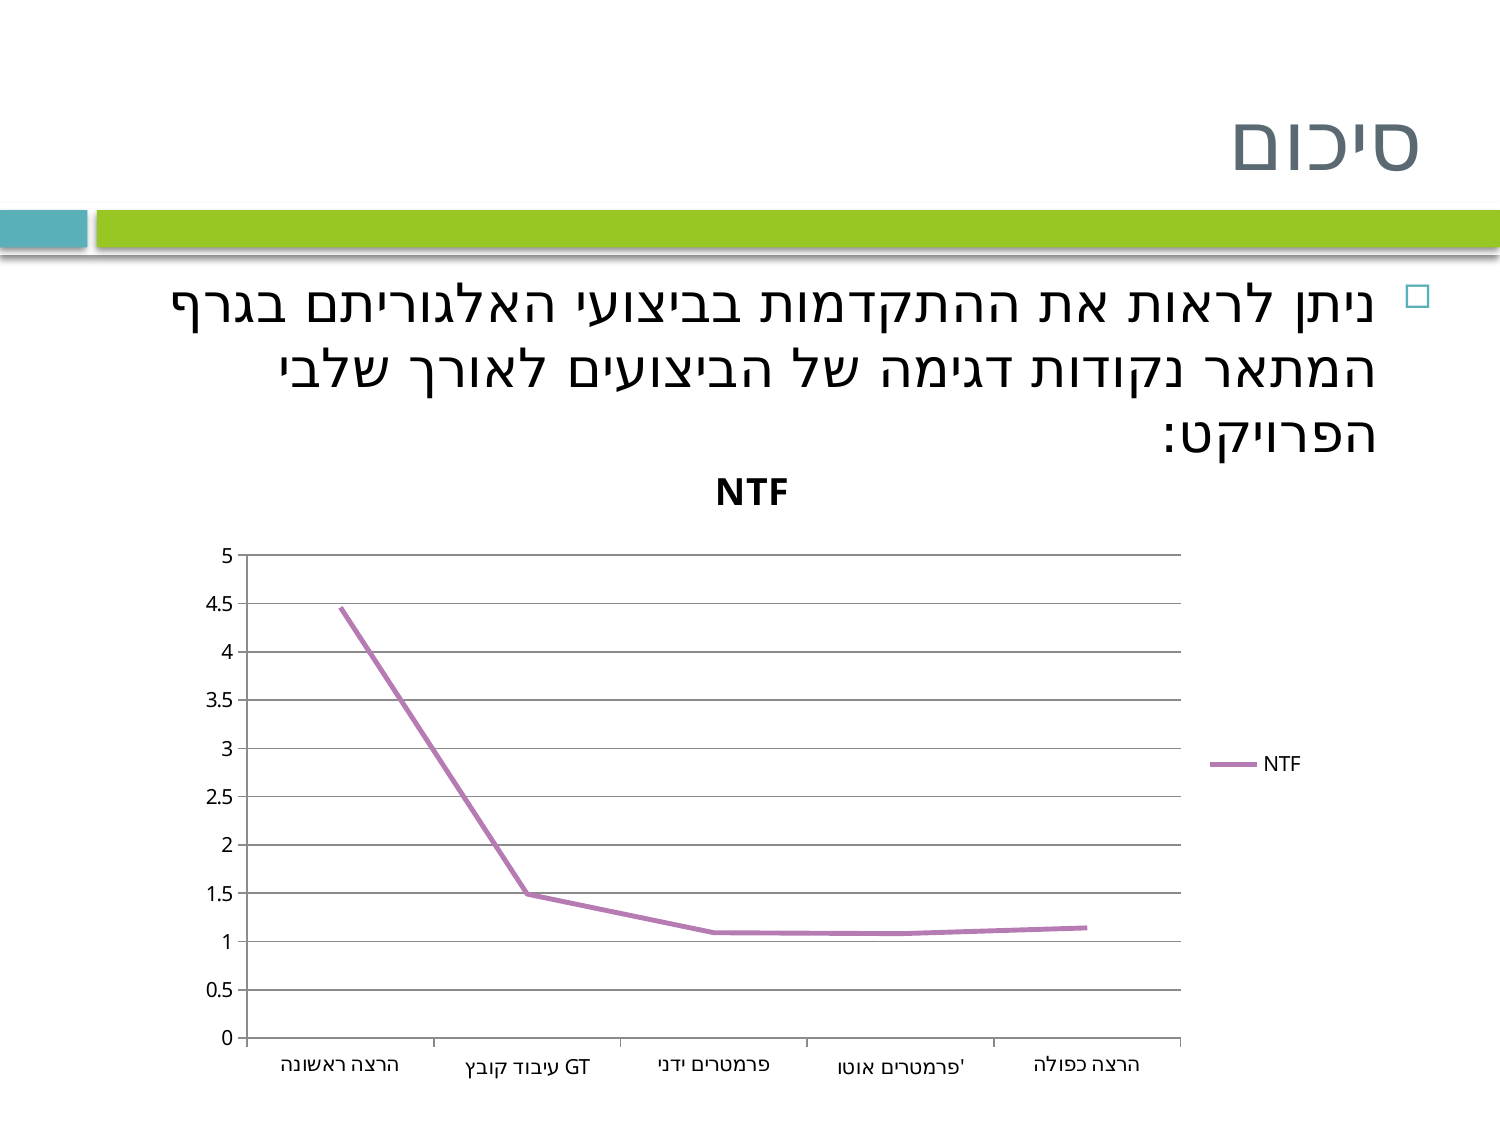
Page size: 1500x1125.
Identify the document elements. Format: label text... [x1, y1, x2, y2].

chart [182, 432, 1321, 1096]
list ניתן לראות את ההתקדמות בביצועי האלגוריתם בגרף המתאר נקודות דגימה של הביצועים לאורך שלבי הפרויקט: [100, 262, 1438, 1083]
title סיכום [100, 66, 1438, 209]
